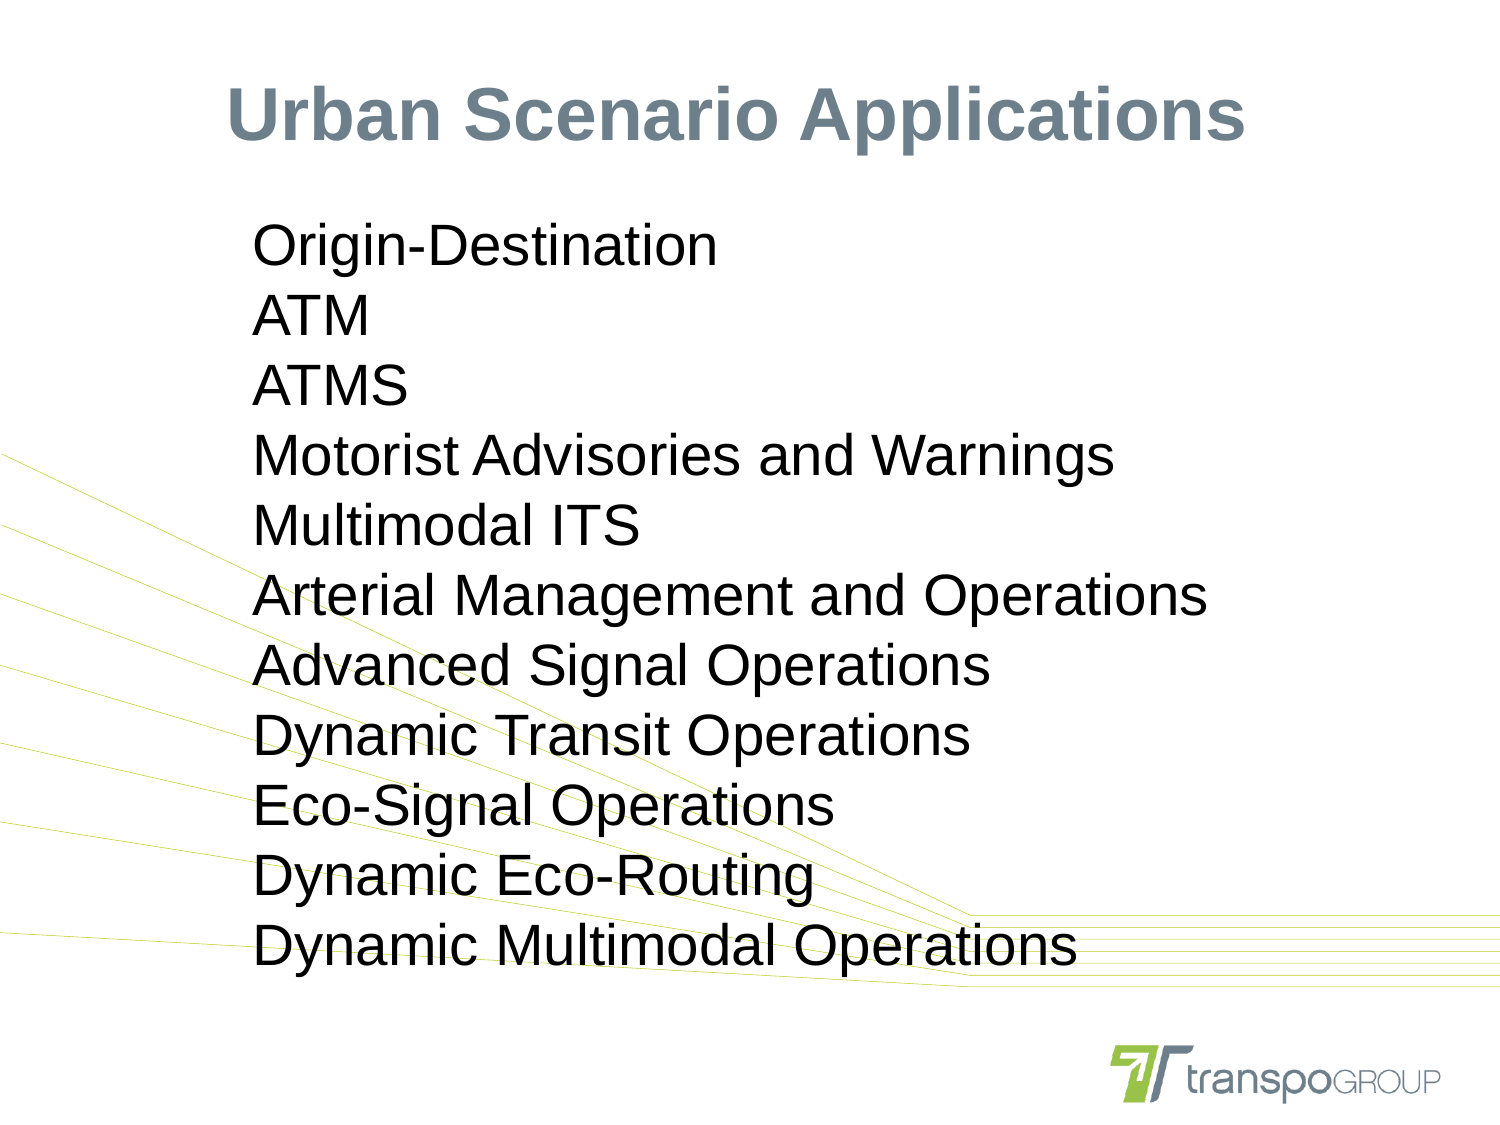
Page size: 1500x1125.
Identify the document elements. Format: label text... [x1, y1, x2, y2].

title Urban Scenario Applications [62, 57, 1413, 163]
text_box Origin-Destination ATM ATMS Motorist Advisories and Warnings Multimodal ITS Arterial Management and Operations Advanced Signal Operations Dynamic Transit Operations Eco-Signal Operations Dynamic Eco-Routing Dynamic Multimodal Operations [237, 200, 1238, 985]
picture [1087, 1022, 1463, 1125]
